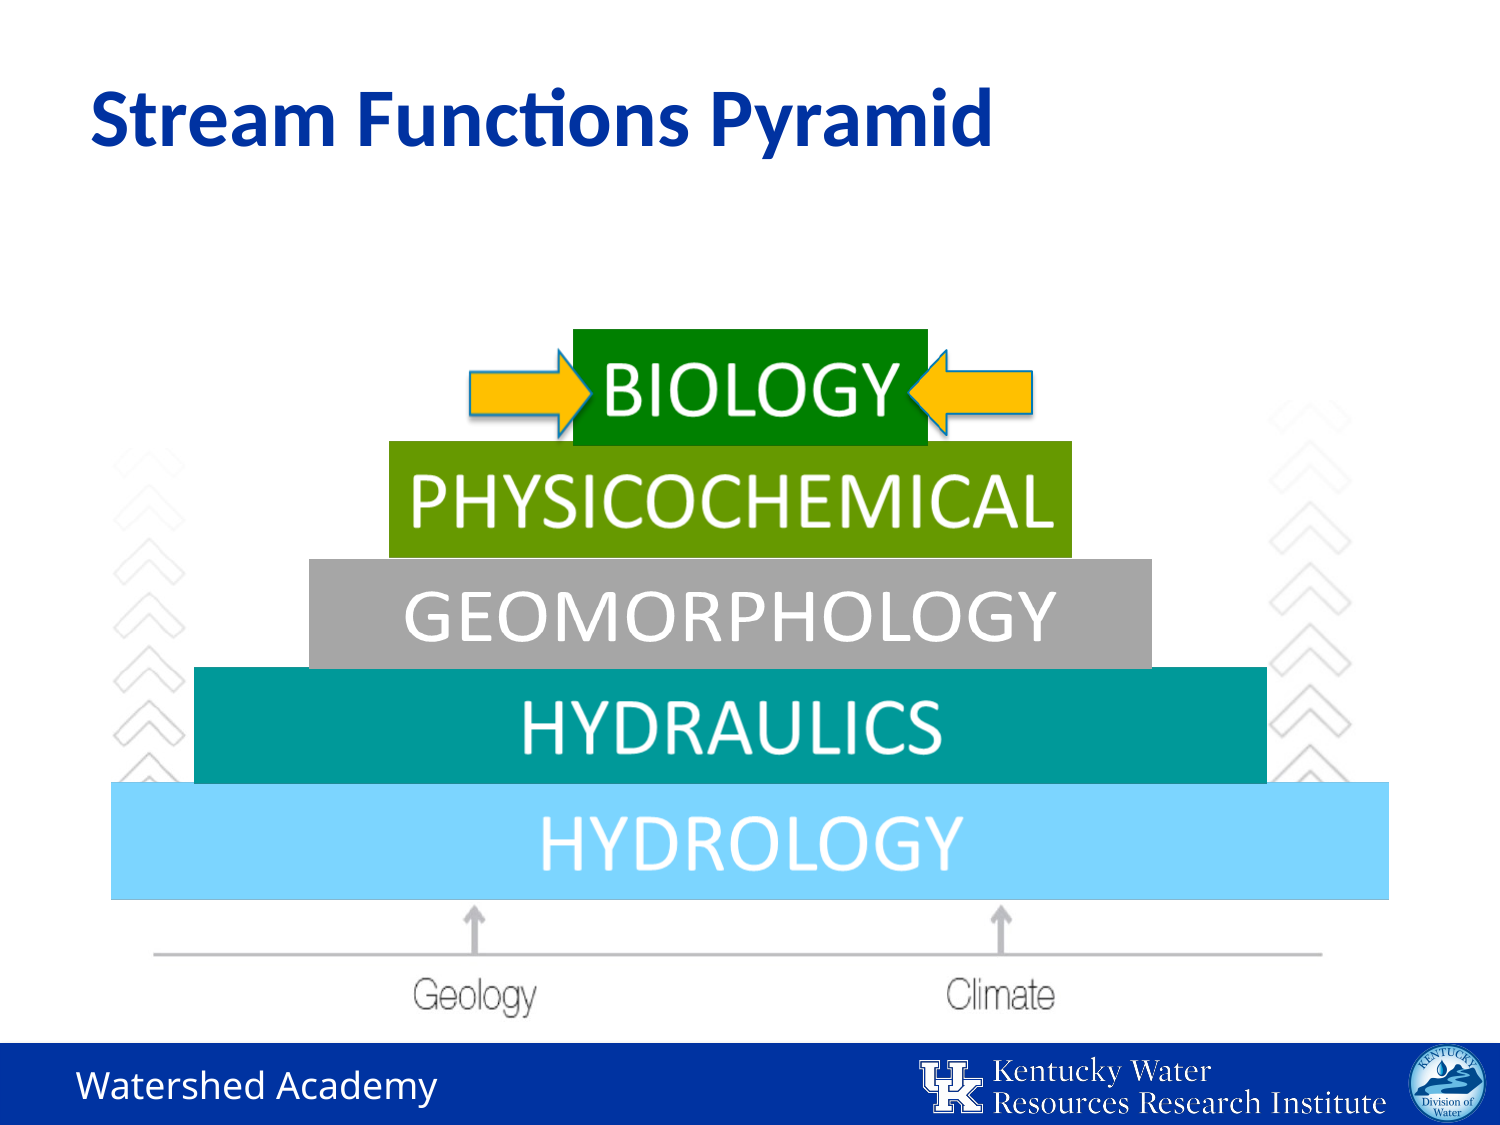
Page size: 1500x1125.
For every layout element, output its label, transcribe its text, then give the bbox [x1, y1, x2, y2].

title Stream Functions Pyramid [75, 45, 1425, 181]
picture [78, 312, 1389, 1029]
picture [1408, 1043, 1487, 1123]
picture [909, 1048, 1401, 1123]
